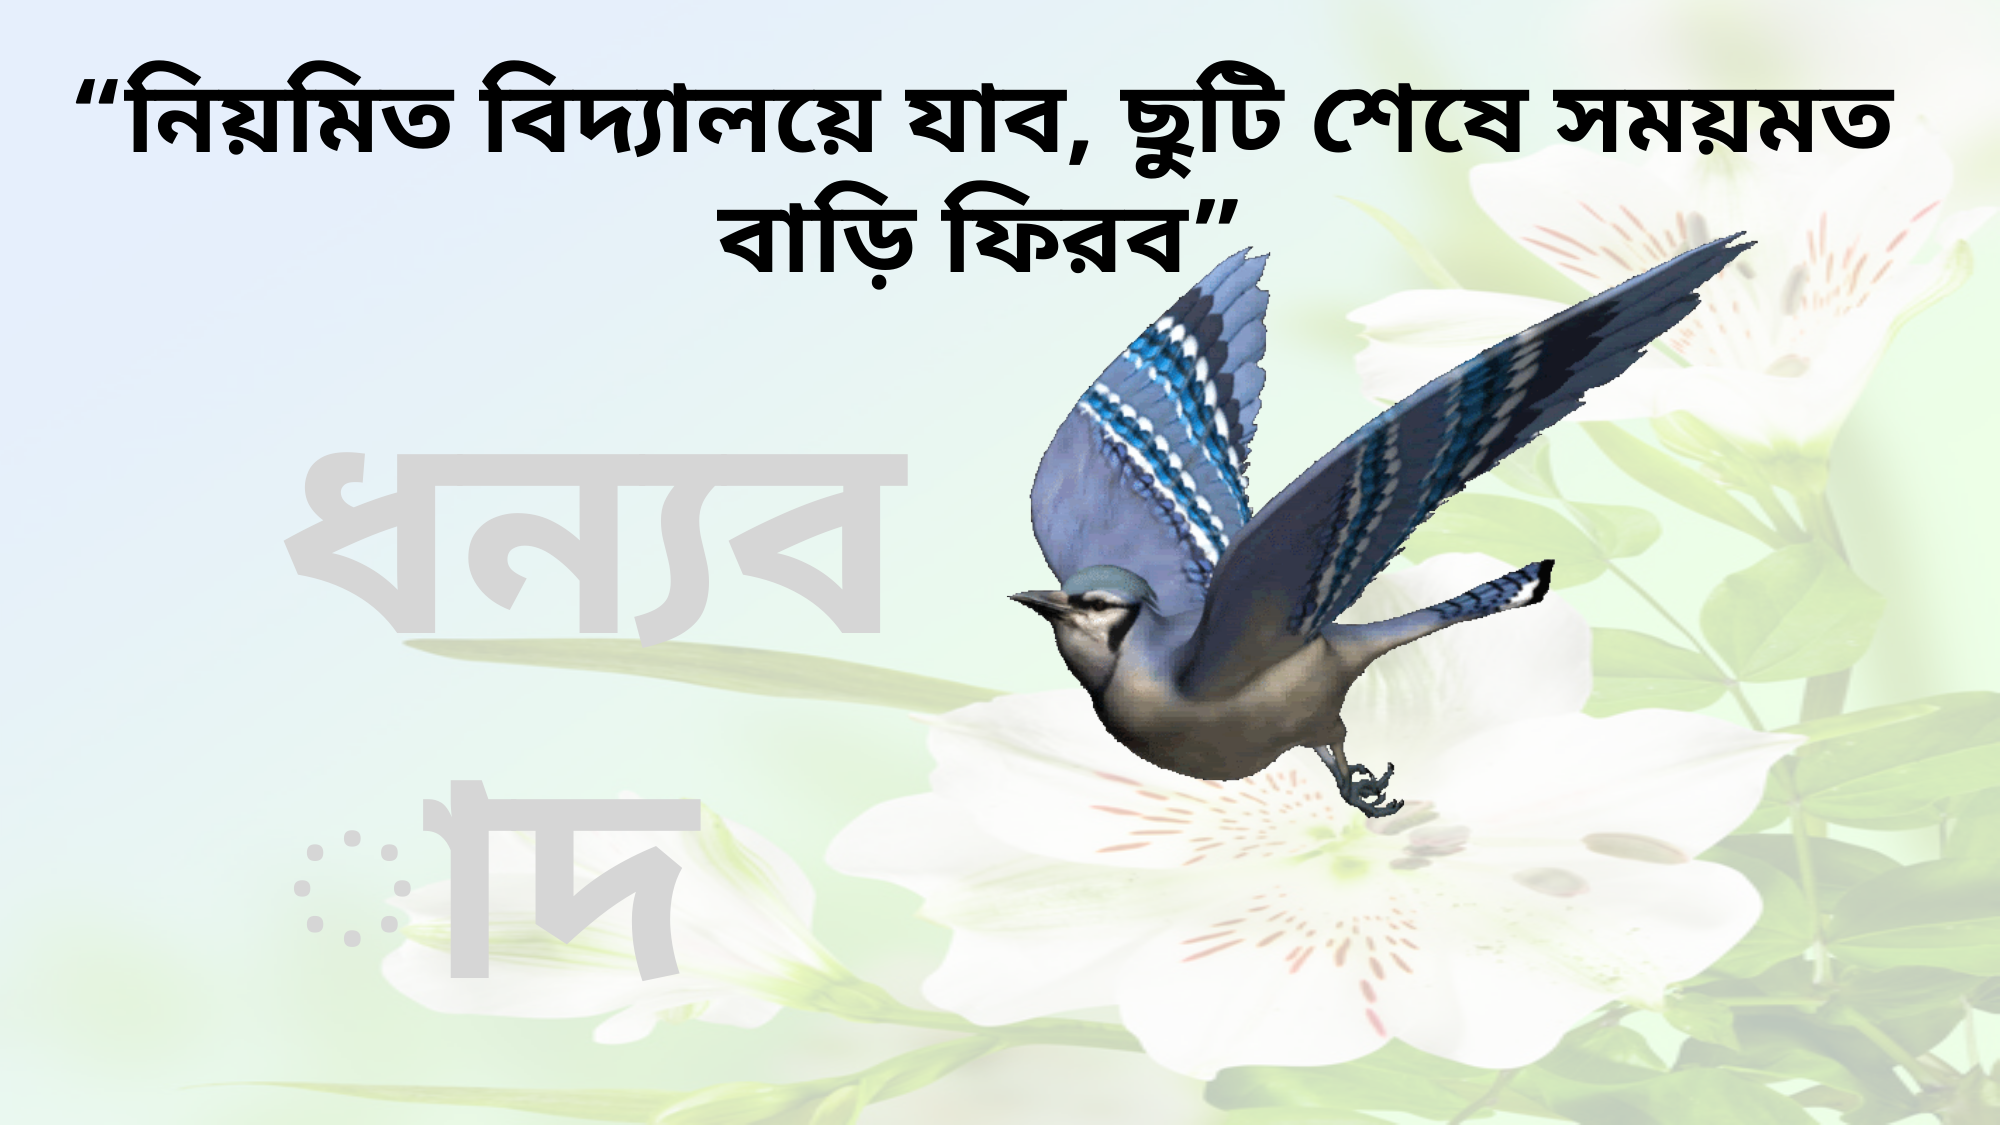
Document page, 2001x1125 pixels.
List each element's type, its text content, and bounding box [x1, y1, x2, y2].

text_box ধন্যবাদ [265, 338, 999, 1043]
picture [999, 207, 1878, 1109]
text_box “নিয়মিত বিদ্যালয়ে যাব, ছুটি শেষে সময়মত বাড়ি ফিরব” [21, 45, 1942, 301]
